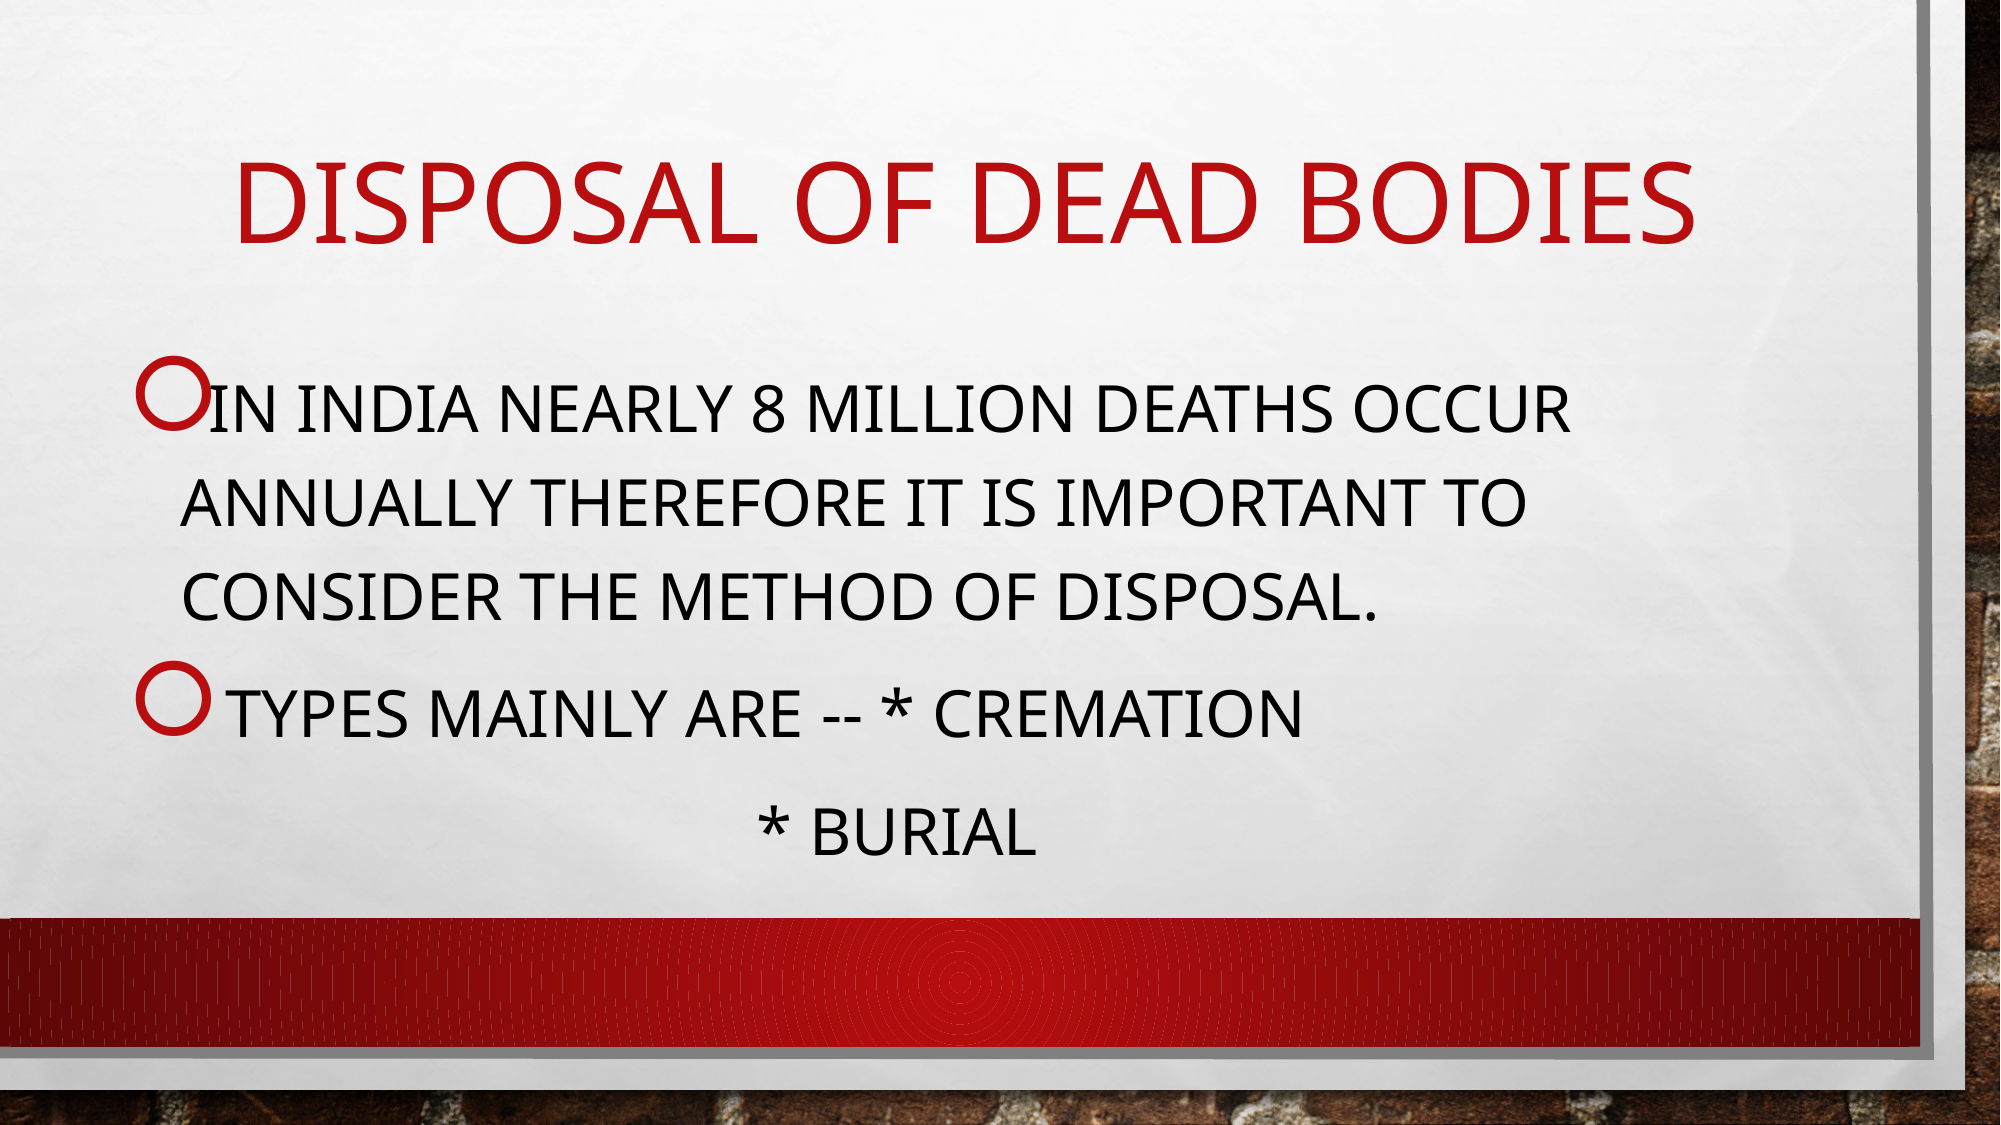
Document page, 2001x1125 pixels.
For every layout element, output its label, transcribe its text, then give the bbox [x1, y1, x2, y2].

picture [0, 0, 2000, 1125]
list In India nearly 8 million deaths occur annually therefore it is important to consider the method of disposal. Types mainly are -- * cremation * burial [112, 338, 1818, 882]
title Disposal of dead bodies [112, 112, 1818, 302]
